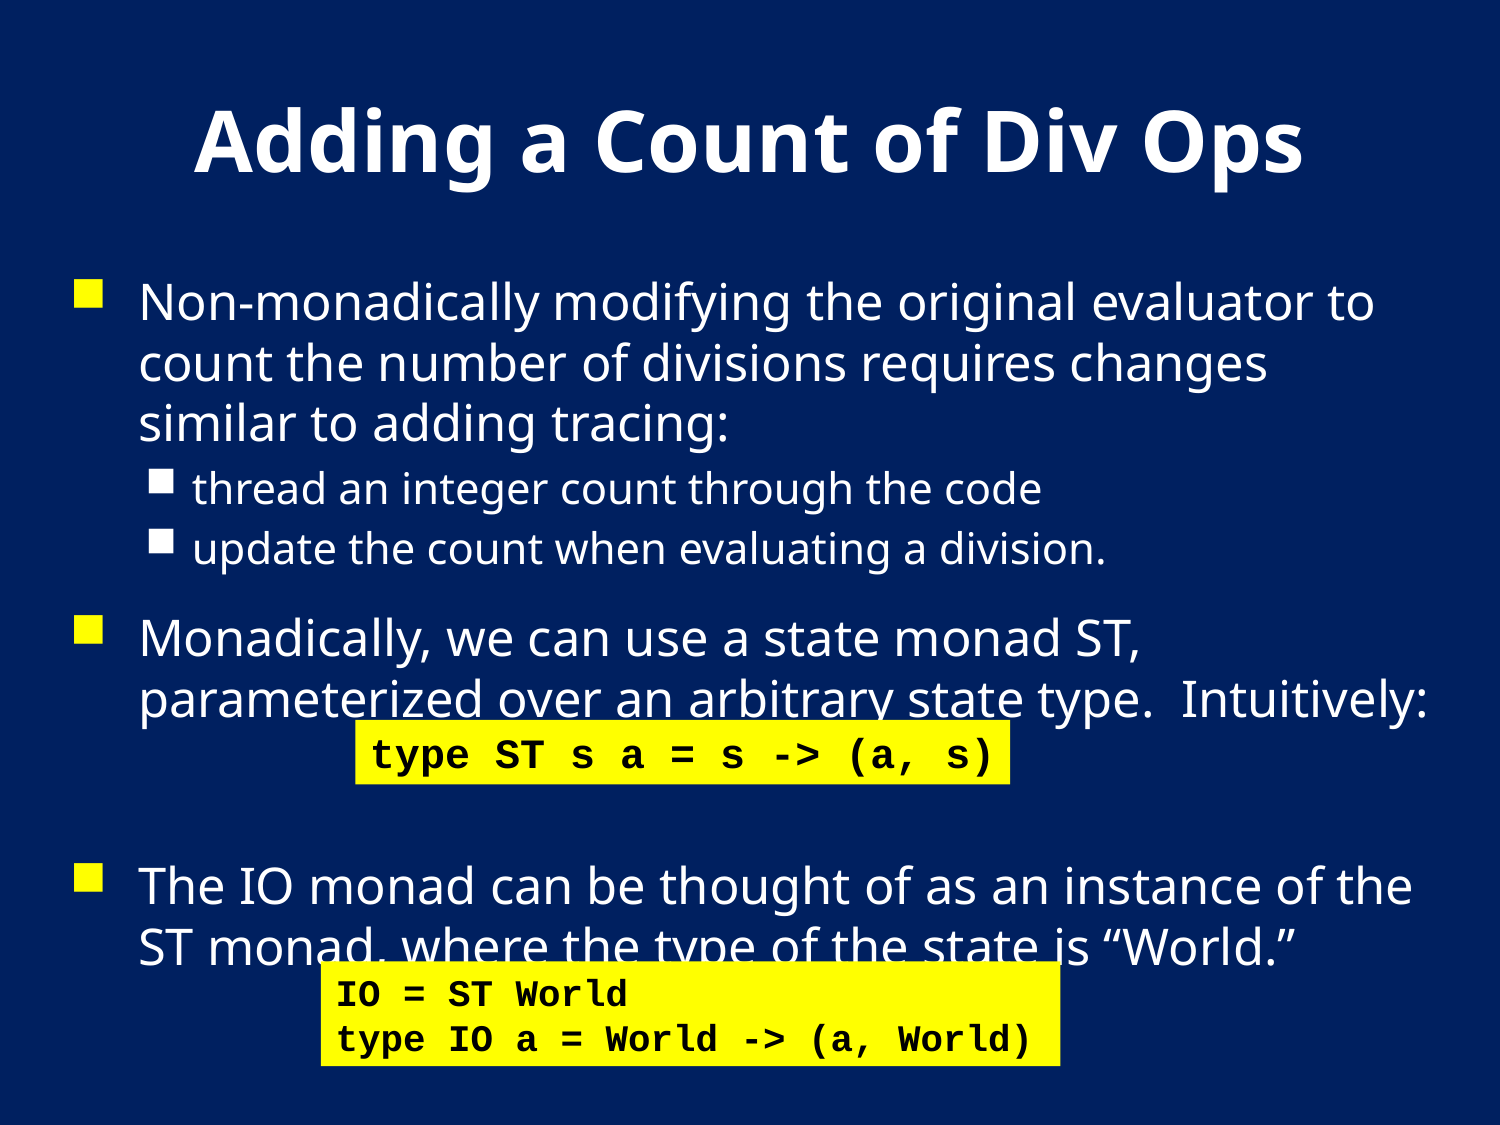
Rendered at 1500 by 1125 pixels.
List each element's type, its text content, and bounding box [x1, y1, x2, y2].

text_box IO = ST World type IO a = World -> (a, World) [320, 961, 1061, 1067]
title Adding a Count of Div Ops [75, 45, 1425, 233]
list Non-monadically modifying the original evaluator to count the number of divisions requires changes similar to adding tracing: thread an integer count through the code update the count when evaluating a division. Monadically, we can use a state monad ST, parameterized over an arbitrary state type. Intuitively: The IO monad can be thought of as an instance of the ST monad, where the type of the state is “World.” [31, 262, 1448, 996]
text_box type ST s a = s -> (a, s) [355, 719, 1011, 785]
